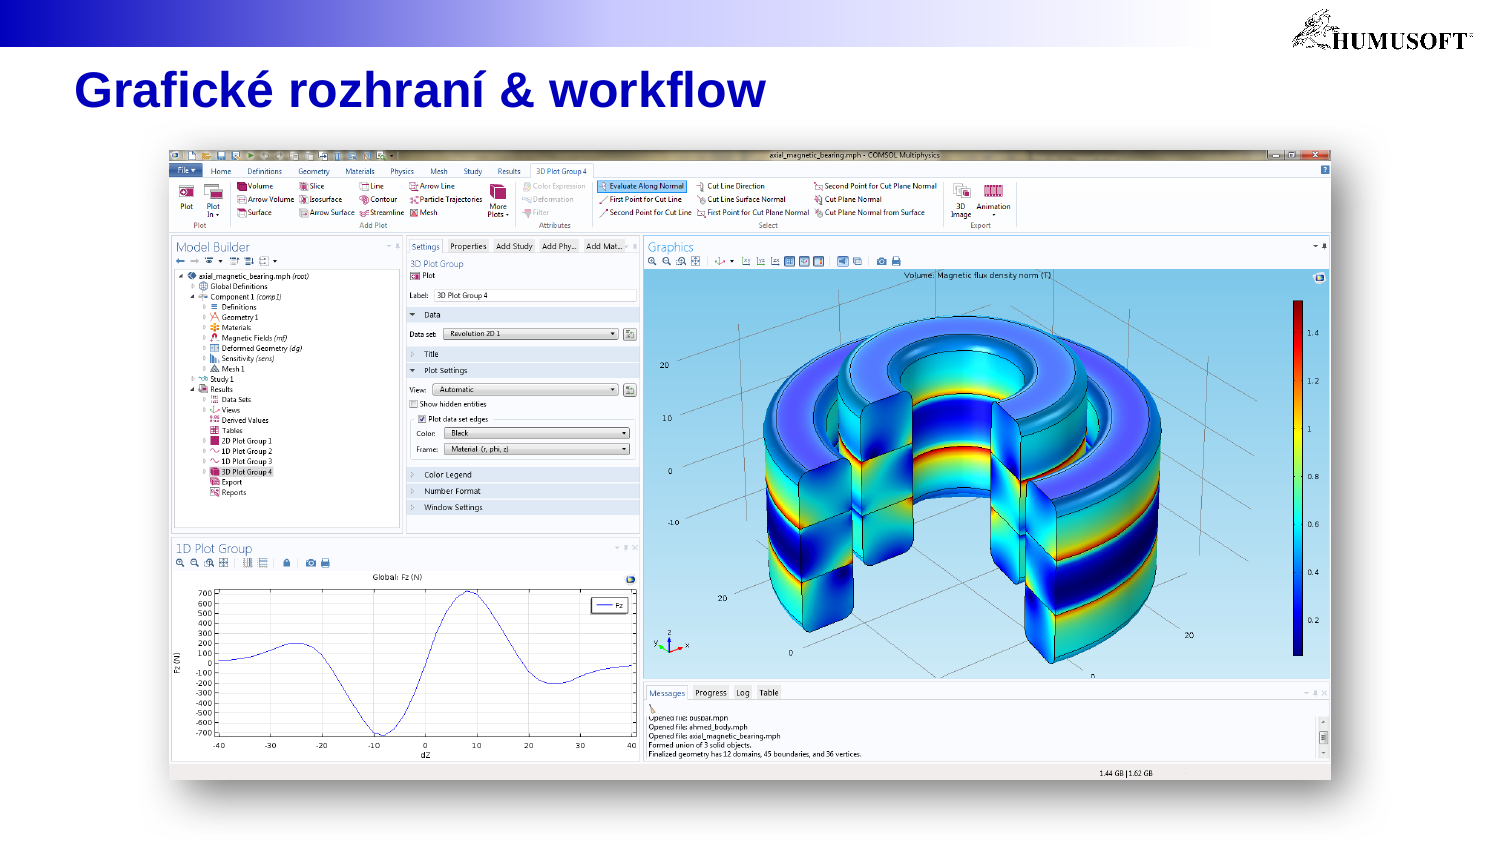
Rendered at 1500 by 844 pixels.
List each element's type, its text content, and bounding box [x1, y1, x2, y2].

picture [1291, 8, 1474, 50]
picture [168, 149, 1331, 780]
title Grafické rozhraní & workflow [63, 58, 784, 125]
